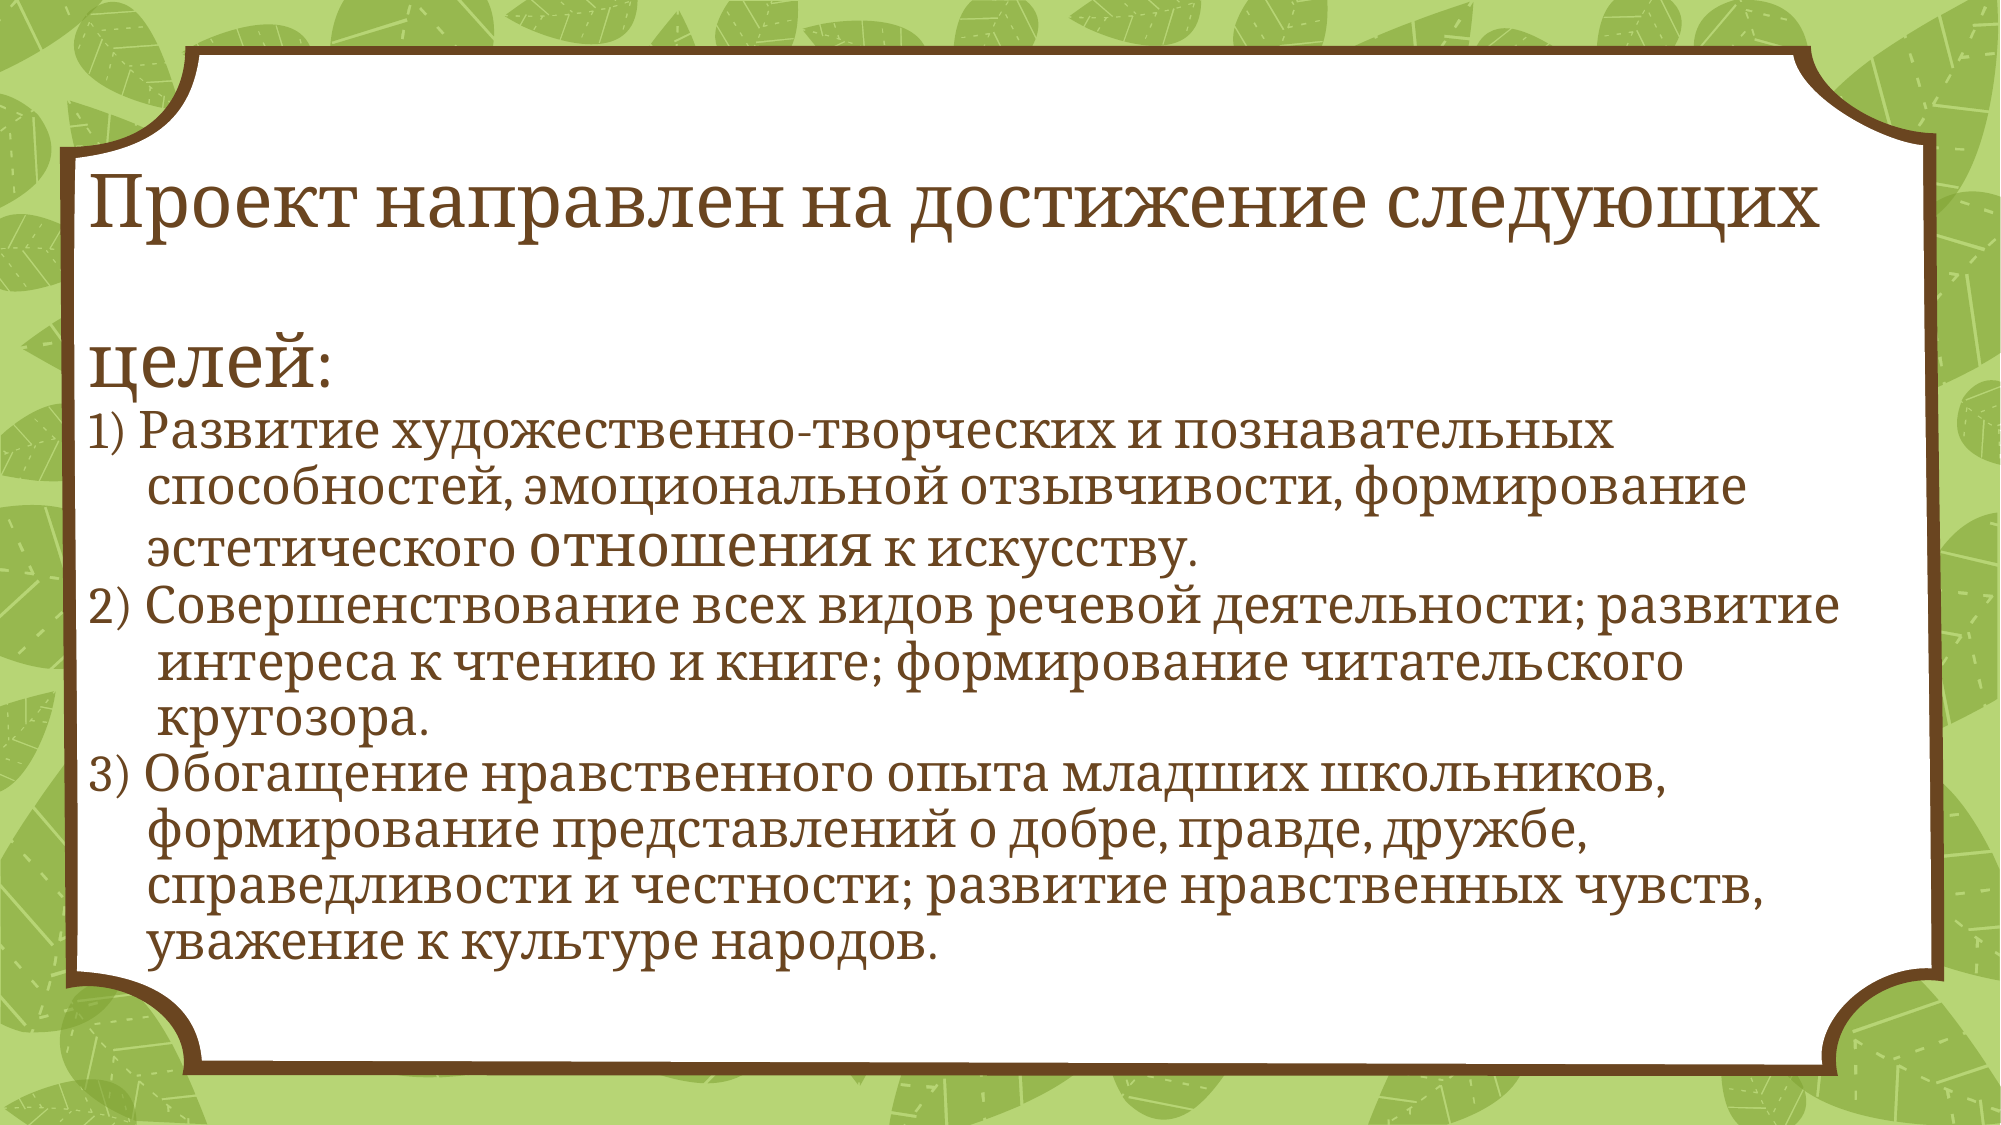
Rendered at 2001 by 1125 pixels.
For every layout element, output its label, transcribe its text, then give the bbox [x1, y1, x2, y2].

title Проект направлен на достижение следующих целей: 1) Развитие художественно-творческих и познавательных способностей, эмоциональной отзывчивости, формирование эстетического отношения к искусству. 2) Совершенствование всех видов речевой деятельности; развитие интереса к чтению и книге; формирование читательского кругозора. 3) Обогащение нравственного опыта младших школьников, формирование представлений о добре, правде, дружбе, справедливости и честности; развитие нравственных чувств, уважение к культуре народов. [73, 140, 1938, 978]
